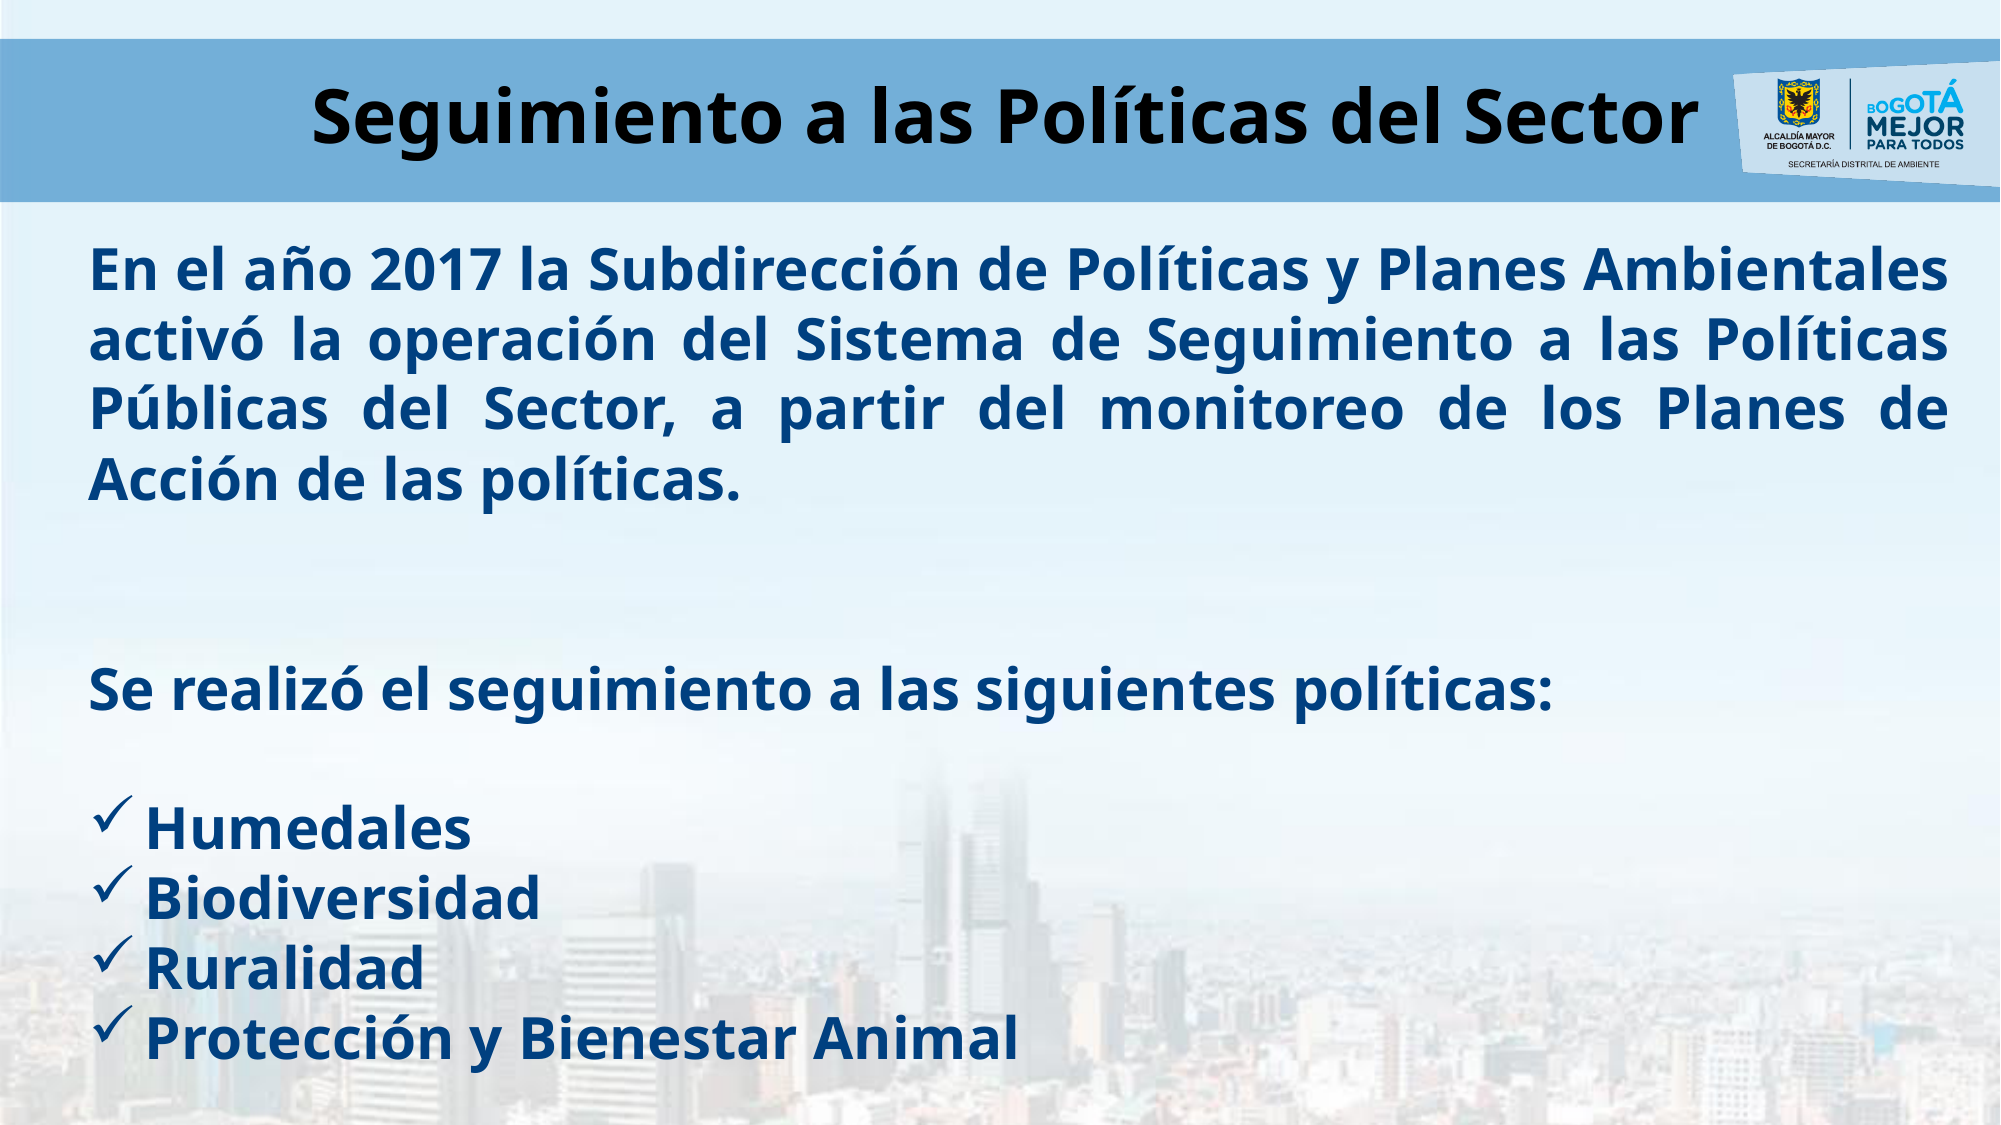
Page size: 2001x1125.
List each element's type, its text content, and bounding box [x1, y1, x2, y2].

picture [0, 0, 2000, 1125]
text_box En el año 2017 la Subdirección de Políticas y Planes Ambientales activó la operación del Sistema de Seguimiento a las Políticas Públicas del Sector, a partir del monitoreo de los Planes de Acción de las políticas. Se realizó el seguimiento a las siguientes políticas: Humedales Biodiversidad Ruralidad Protección y Bienestar Animal [73, 154, 1966, 1125]
title Seguimiento a las Políticas del Sector [137, 59, 1863, 154]
